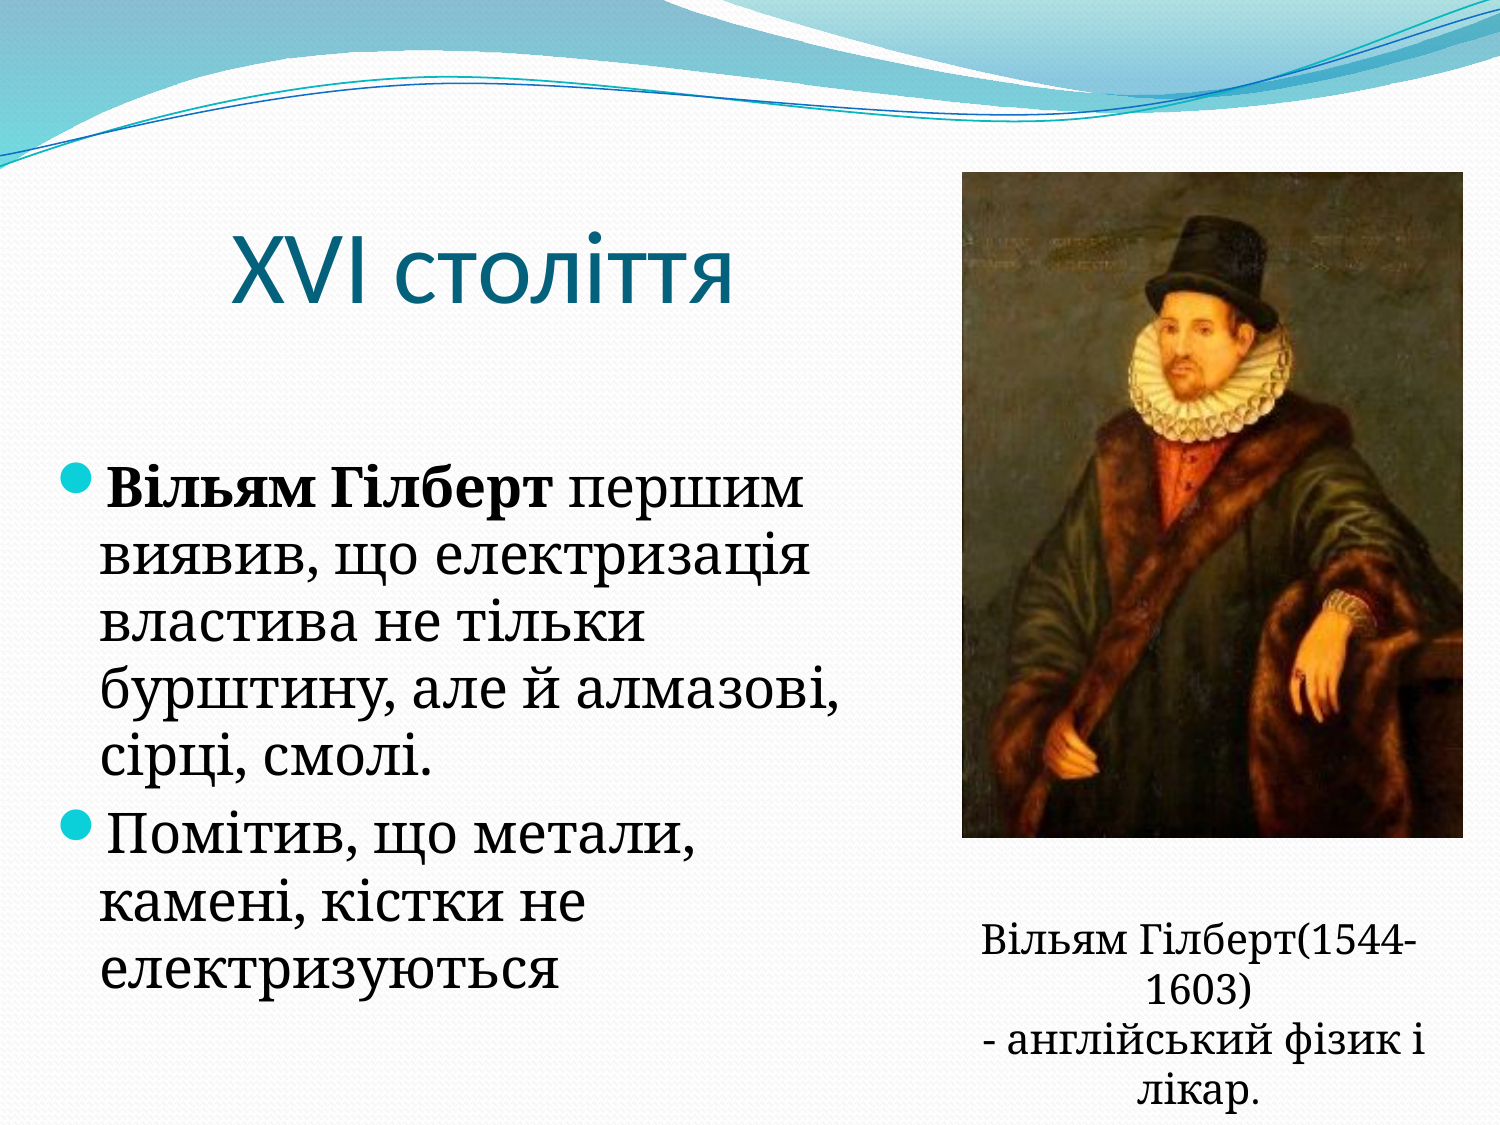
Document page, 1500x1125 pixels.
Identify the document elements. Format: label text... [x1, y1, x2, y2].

title XVI століття [64, 137, 904, 325]
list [962, 172, 1463, 838]
text_box Вільям Гілберт(1544-1603) - англійський фізик і лікар. [927, 905, 1471, 1120]
text_box Вільям Гілберт першим виявив, що електризація властива не тільки бурштину, але й алмазові, сірці, смолі. Помітив, що метали, камені, кістки не електризуються [41, 444, 928, 1012]
